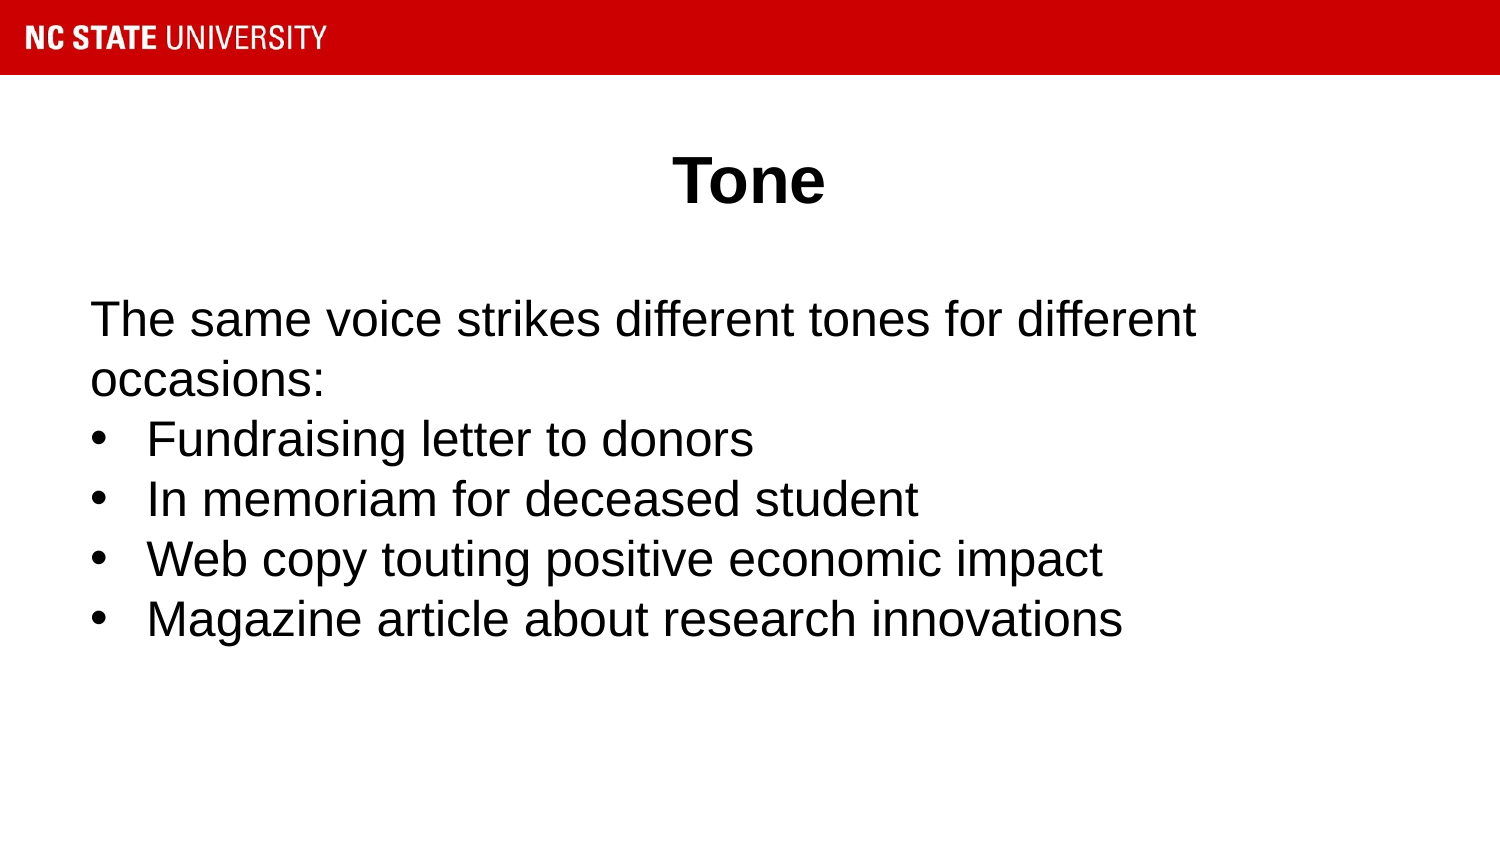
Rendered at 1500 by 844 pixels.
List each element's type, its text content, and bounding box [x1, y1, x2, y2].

list The same voice strikes different tones for different occasions: Fundraising letter to donors In memoriam for deceased student Web copy touting positive economic impact Magazine article about research innovations [75, 279, 1425, 662]
title Tone [75, 110, 1425, 243]
picture [0, 0, 1500, 75]
